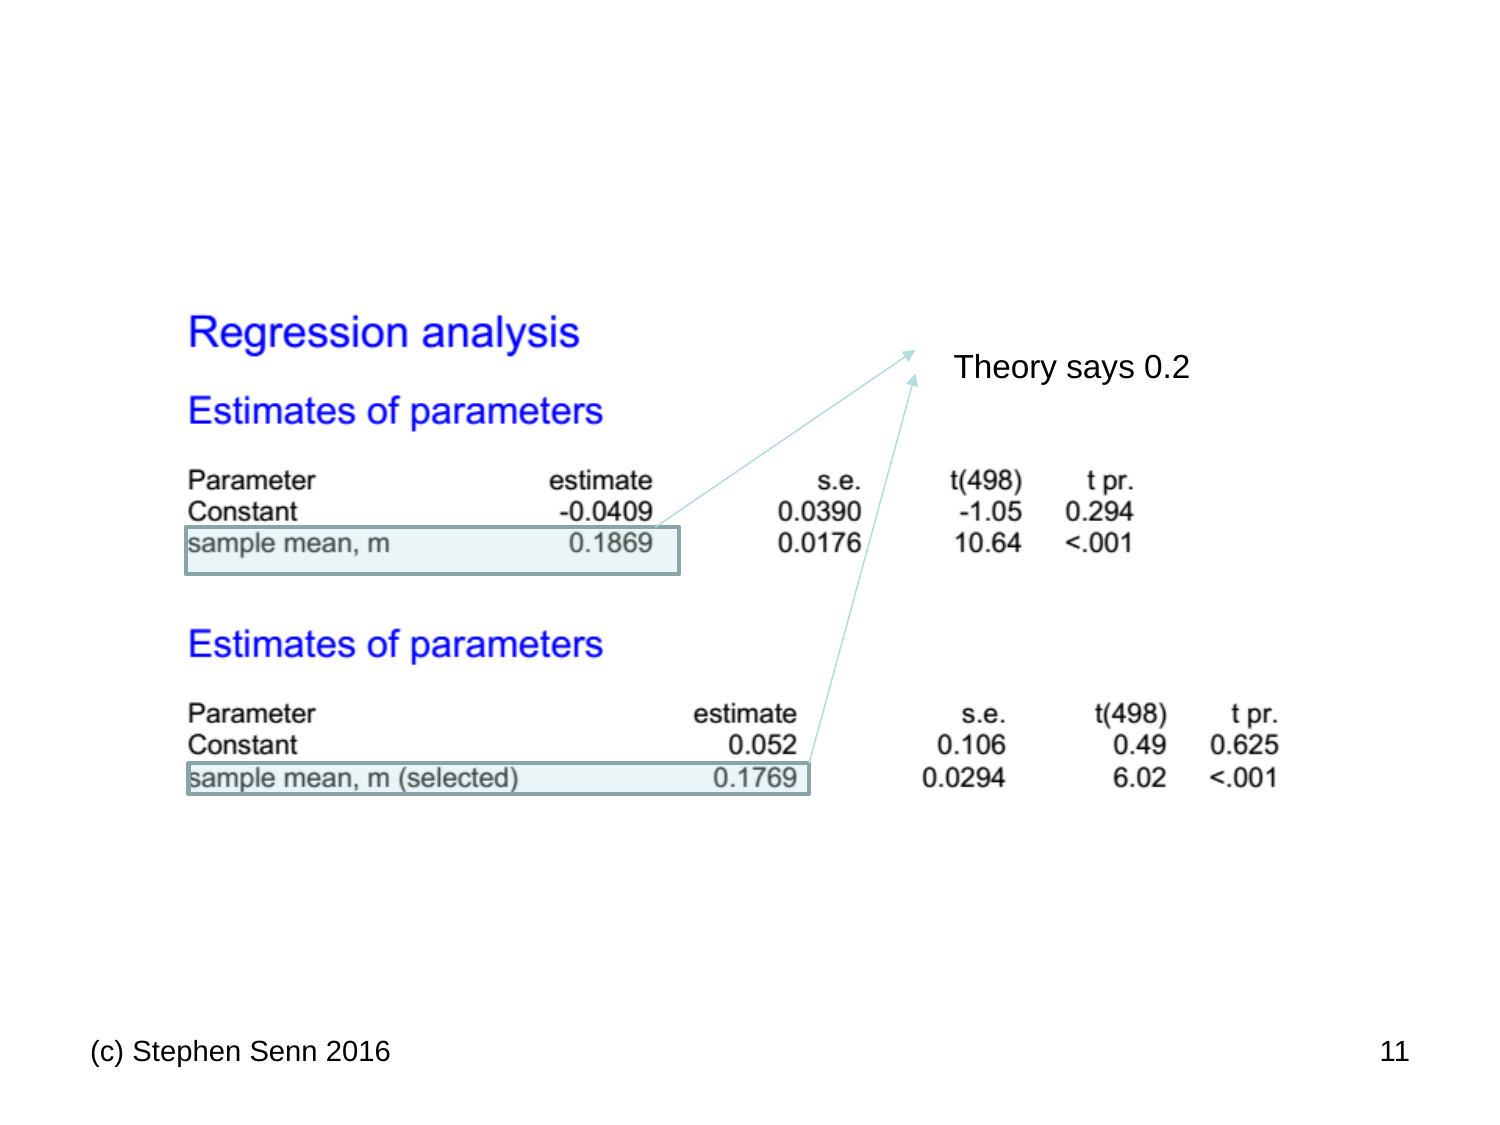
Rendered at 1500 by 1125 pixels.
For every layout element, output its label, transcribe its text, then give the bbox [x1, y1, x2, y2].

picture [152, 283, 1348, 842]
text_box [655, 349, 916, 528]
slide_number 11 [1074, 1024, 1426, 1103]
slide_number (c) Stephen Senn 2016 [74, 1024, 426, 1103]
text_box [808, 373, 916, 764]
